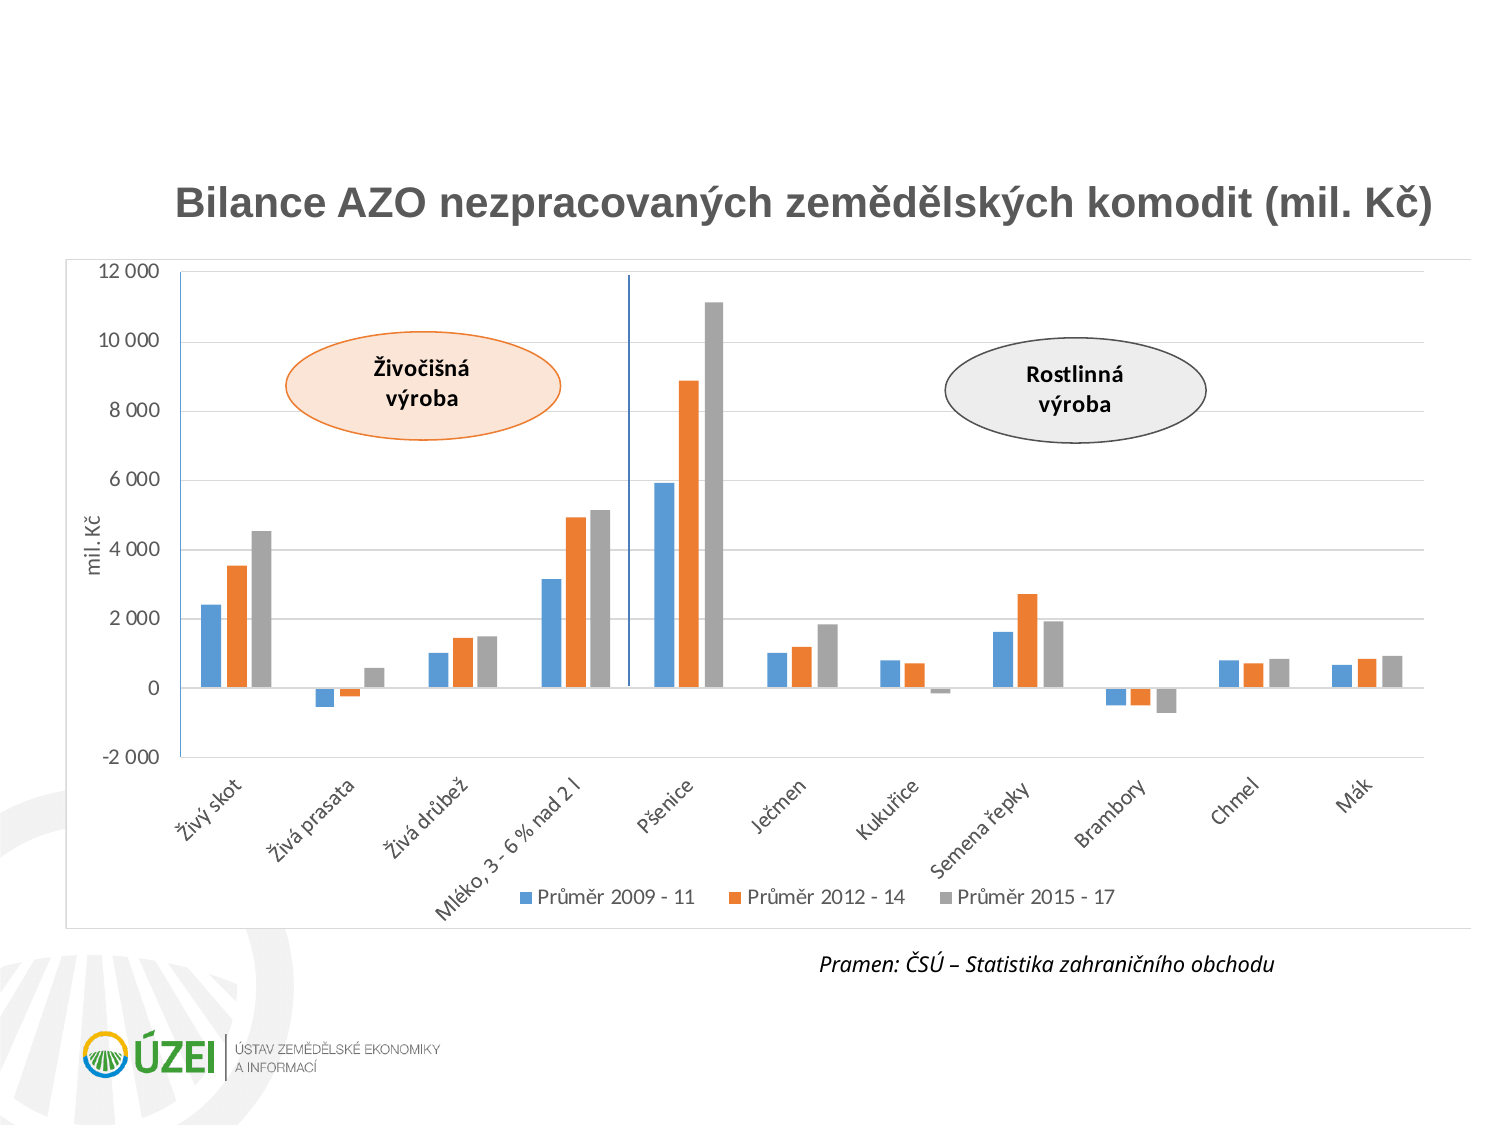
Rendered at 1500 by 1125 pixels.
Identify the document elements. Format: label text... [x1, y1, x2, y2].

title Bilance AZO nezpracovaných zemědělských komodit (mil. Kč) [158, 142, 1451, 257]
text_box Pramen: ČSÚ – Statistika zahraničního obchodu [628, 943, 1291, 985]
picture [0, 258, 1472, 1125]
